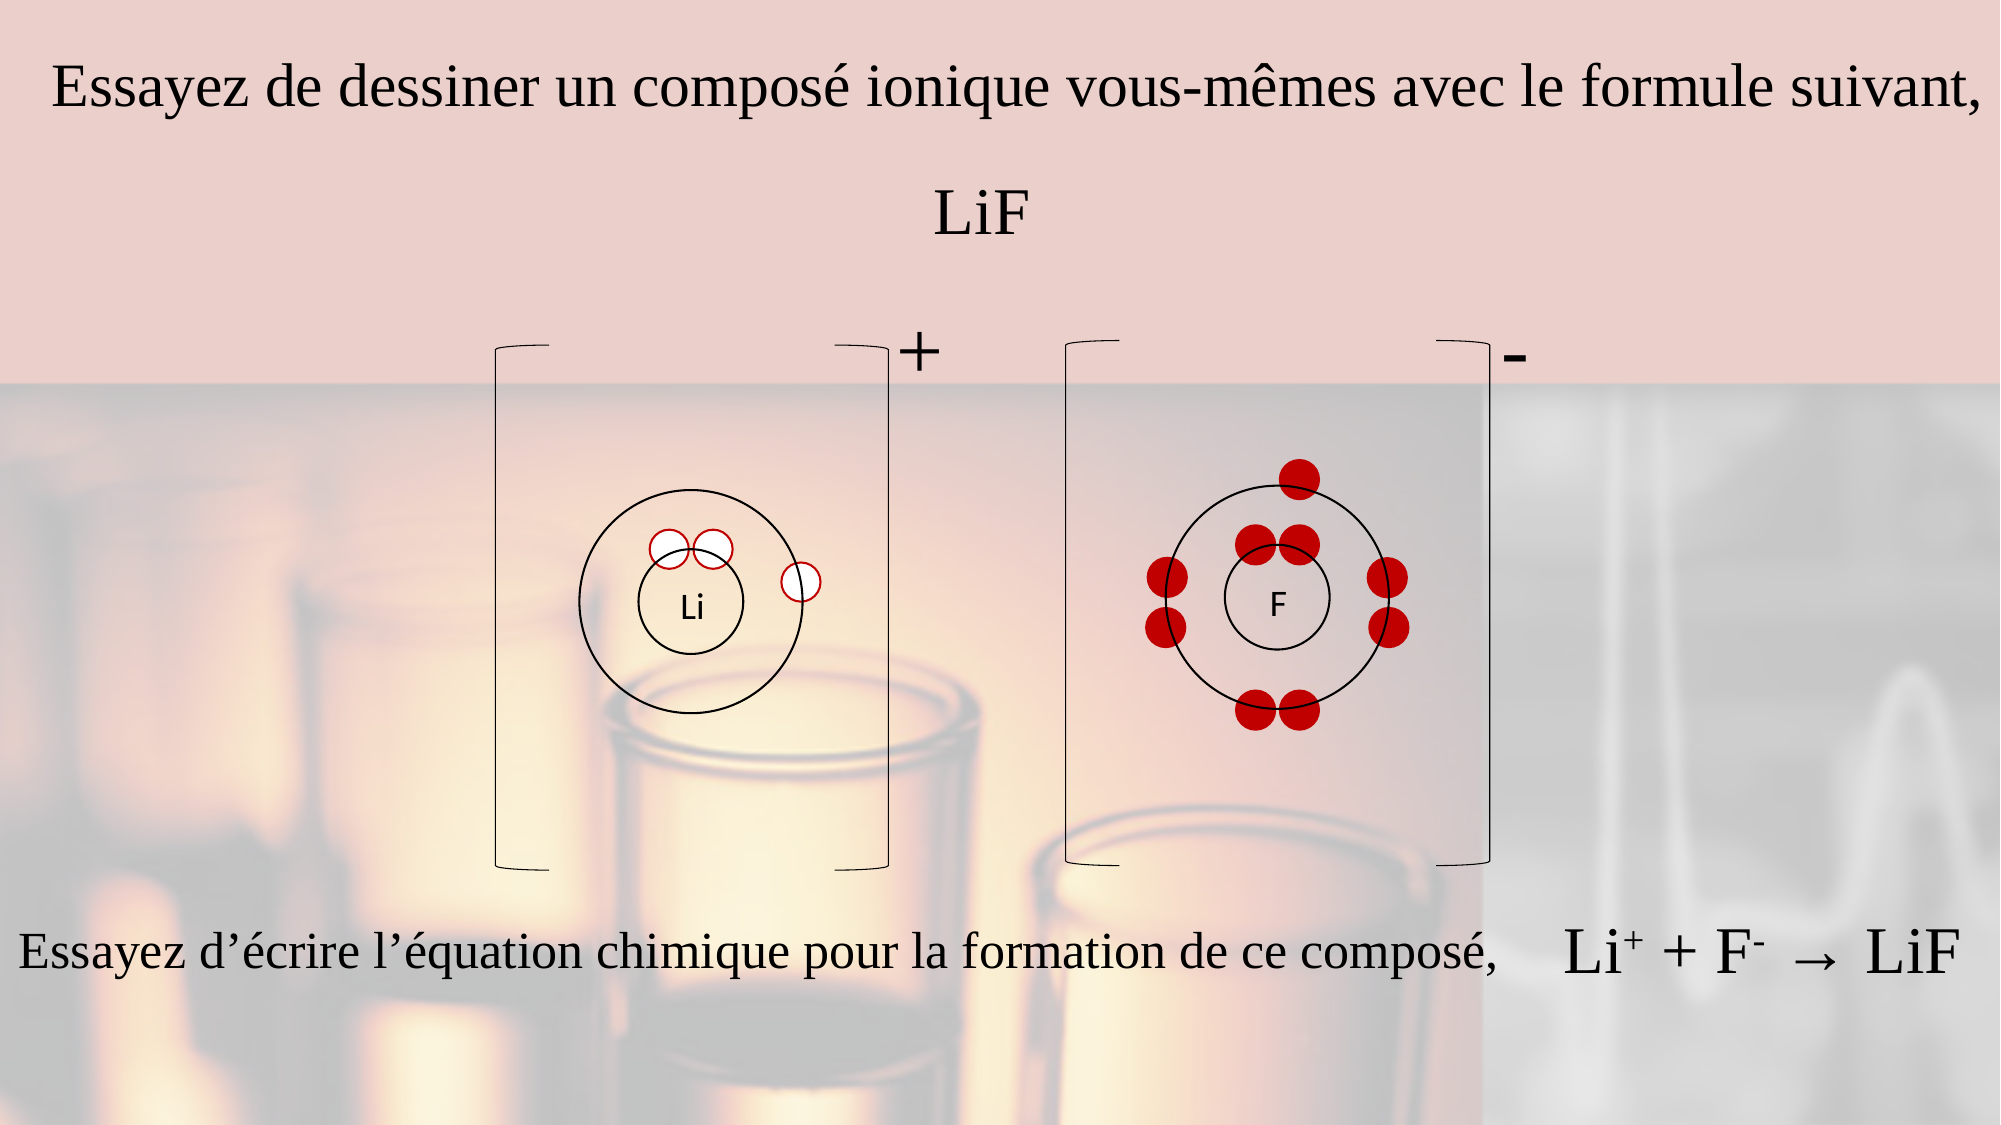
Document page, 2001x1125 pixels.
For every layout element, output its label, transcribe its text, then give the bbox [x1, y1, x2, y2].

text_box [1164, 484, 1390, 710]
text_box - [1486, 287, 1544, 403]
text_box [797, 561, 822, 603]
text_box [1380, 607, 1410, 649]
text_box Li+ + F- → LiF [1548, 899, 1977, 995]
text_box [1146, 556, 1171, 598]
list LiF [119, 169, 1845, 281]
text_box + [881, 288, 959, 404]
text_box [1278, 458, 1321, 491]
text_box [834, 344, 889, 871]
text_box [578, 489, 804, 715]
text_box [1065, 339, 1120, 867]
title Essayez de dessiner un composé ionique vous-mêmes avec le formule suivant, [36, 18, 2000, 156]
text_box [1278, 703, 1321, 731]
text_box Essayez d’écrire l’équation chimique pour la formation de ce composé, [4, 908, 1515, 986]
text_box [494, 344, 550, 871]
text_box [1234, 703, 1277, 731]
text_box [1383, 557, 1408, 598]
text_box [1436, 339, 1491, 867]
text_box [1145, 607, 1175, 649]
